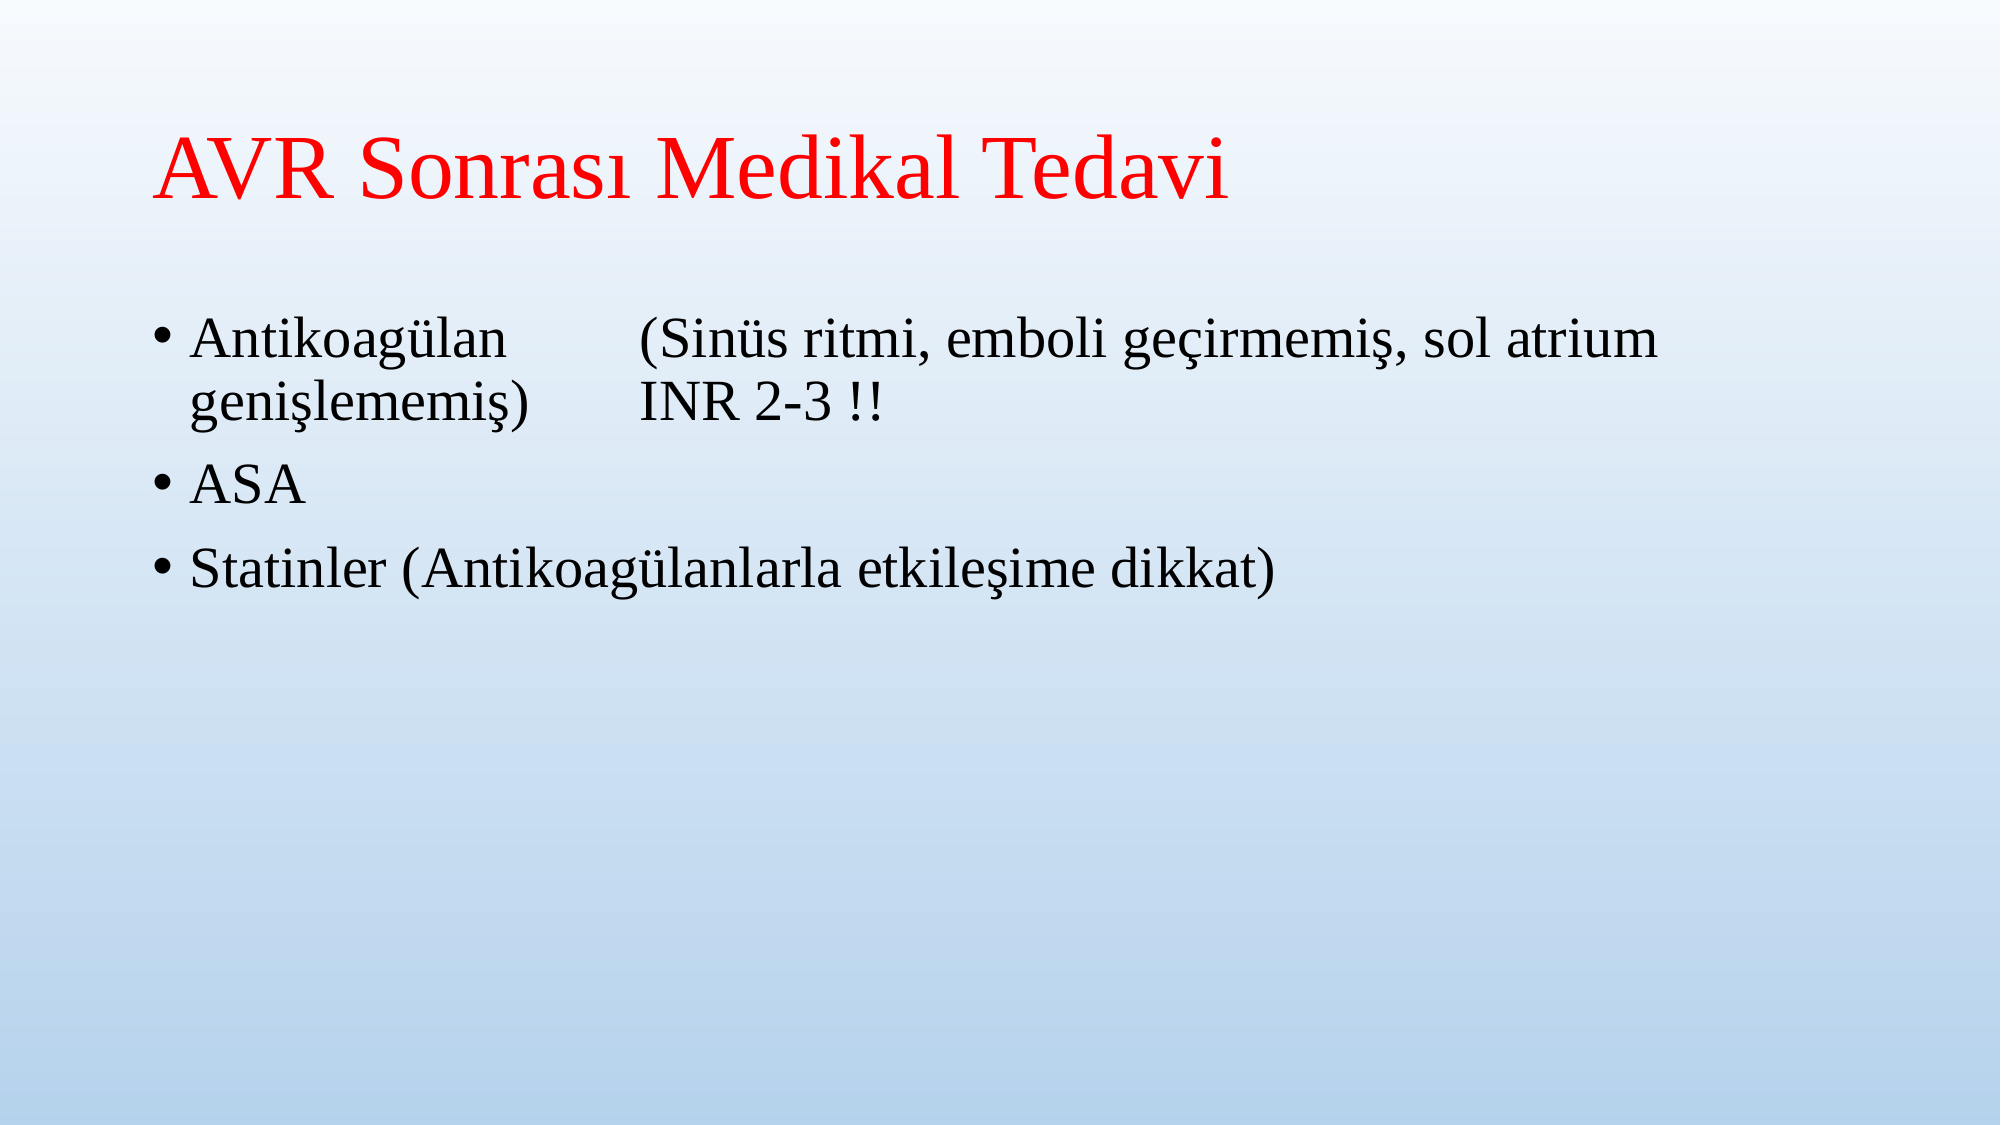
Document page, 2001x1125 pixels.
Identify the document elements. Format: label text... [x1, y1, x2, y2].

title AVR Sonrası Medikal Tedavi [137, 59, 1863, 278]
list Antikoagülan (Sinüs ritmi, emboli geçirmemiş, sol atrium genişlememiş) INR 2-3 !! ASA Statinler (Antikoagülanlarla etkileşime dikkat) [137, 299, 1863, 1014]
